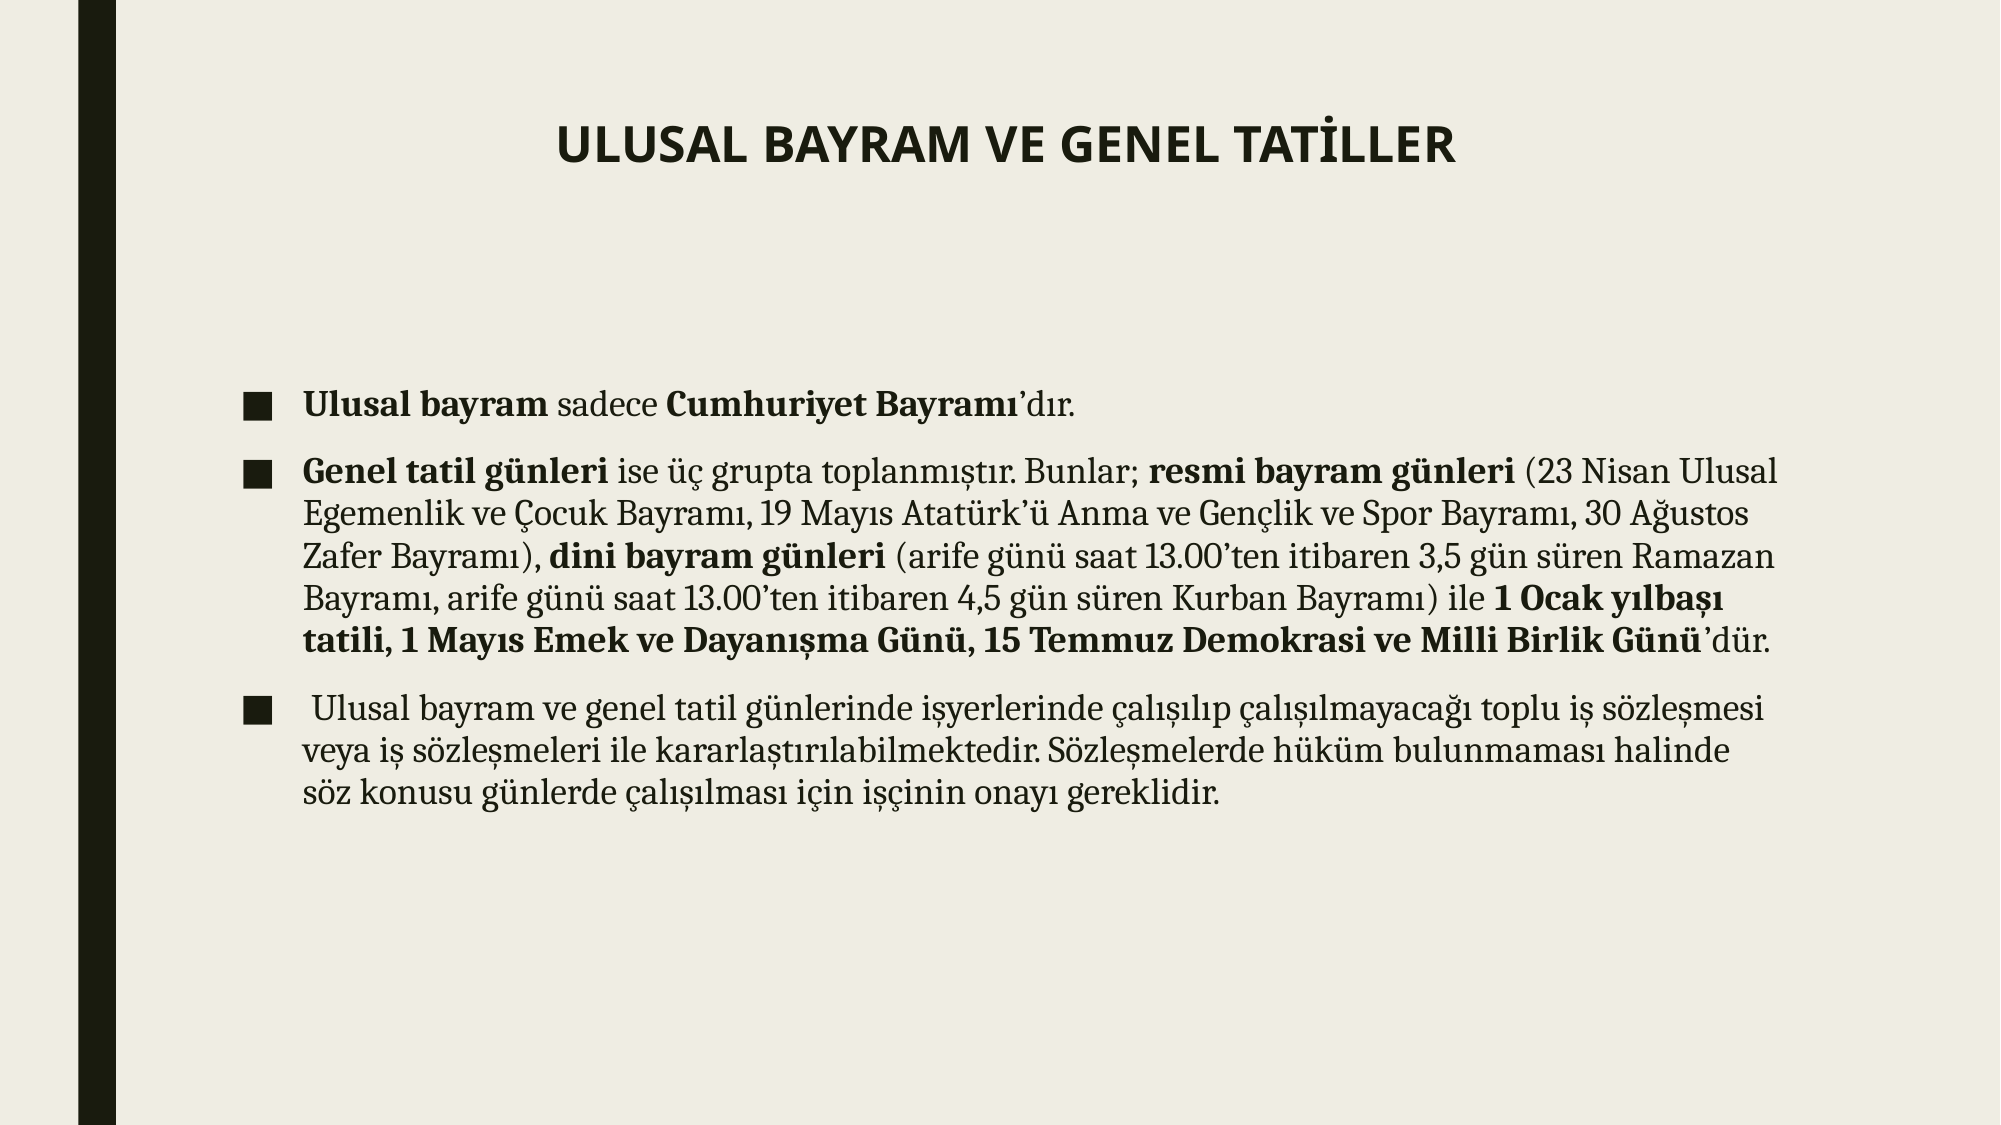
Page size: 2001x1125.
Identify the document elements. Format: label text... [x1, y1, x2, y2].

list Ulusal bayram sadece Cumhuriyet Bayramı’dır. Genel tatil günleri ise üç grupta toplanmıştır. Bunlar; resmi bayram günleri (23 Nisan Ulusal Egemenlik ve Çocuk Bayramı, 19 Mayıs Atatürk’ü Anma ve Gençlik ve Spor Bayramı, 30 Ağustos Zafer Bayramı), dini bayram günleri (arife günü saat 13.00’ten itibaren 3,5 gün süren Ramazan Bayramı, arife günü saat 13.00’ten itibaren 4,5 gün süren Kurban Bayramı) ile 1 Ocak yılbaşı tatili, 1 Mayıs Emek ve Dayanışma Günü, 15 Temmuz Demokrasi ve Milli Birlik Günü’dür. Ulusal bayram ve genel tatil günlerinde işyerlerinde çalışılıp çalışılmayacağı toplu iş sözleşmesi veya iş sözleşmeleri ile kararlaştırılabilmektedir. Sözleşmelerde hüküm bulunmaması halinde söz konusu günlerde çalışılması için işçinin onayı gereklidir. [225, 375, 1800, 963]
title ULUSAL BAYRAM VE GENEL TATİLLER [225, 112, 1800, 357]
